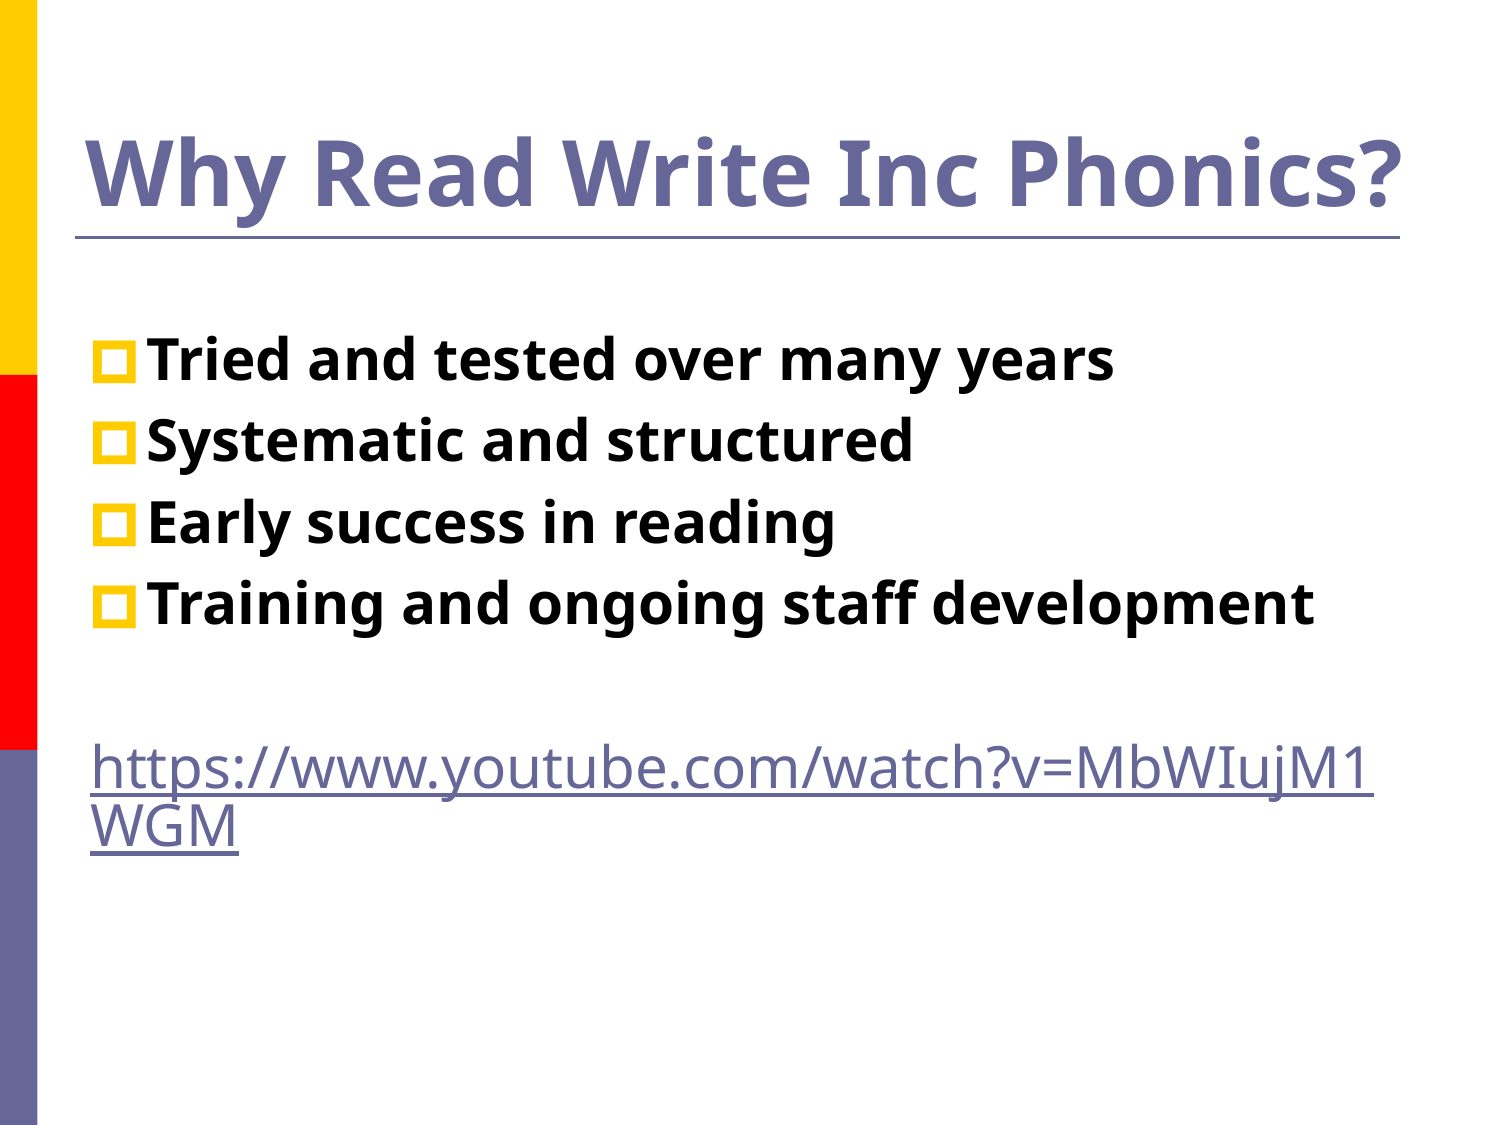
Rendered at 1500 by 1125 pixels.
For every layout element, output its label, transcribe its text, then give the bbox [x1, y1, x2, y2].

title Why Read Write Inc Phonics? [64, 45, 1425, 233]
list Tried and tested over many years Systematic and structured Early success in reading Training and ongoing staff development https://www.youtube.com/watch?v=MbWIujM1WGM [75, 232, 1425, 1106]
